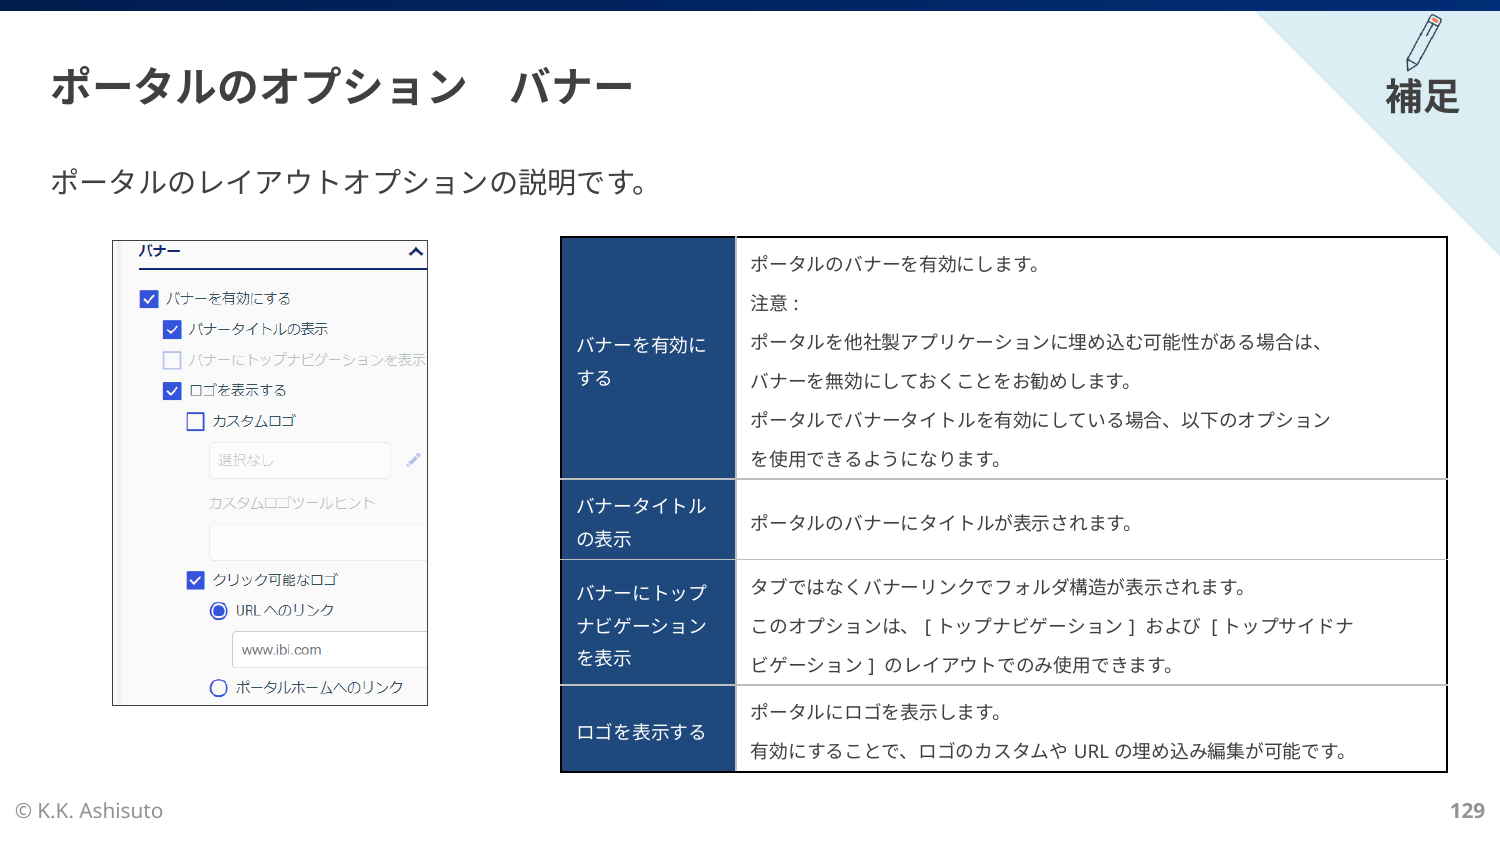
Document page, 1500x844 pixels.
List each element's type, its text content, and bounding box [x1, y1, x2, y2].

table_cell ポータルにロゴを表示します。 有効にすることで、ロゴのカスタムやURLの埋め込み編集が可能です。 [737, 686, 1446, 771]
footer © K.K. Ashisuto [0, 790, 402, 836]
slide_number 129 [1409, 790, 1500, 836]
title ポータルのオプション バナー [35, 33, 1465, 139]
table_cell ロゴを表示する [562, 686, 735, 771]
table_cell バナータイトルの表示 [562, 480, 735, 559]
table_header バナーを有効にする [562, 238, 735, 478]
list ポータルのレイアウトオプションの説明です。 [35, 150, 1465, 777]
picture [1370, 0, 1483, 85]
picture [111, 240, 429, 706]
table_cell バナーにトップナビゲーションを表示 [562, 560, 735, 684]
table_cell ポータルのバナーにタイトルが表示されます。 [737, 480, 1446, 559]
table_header ポータルのバナーを有効にします。 注意: ポータルを他社製アプリケーションに埋め込む可能性がある場合は、 バナーを無効にしておくことをお勧めします。 ポータルでバナータイトルを有効にしている場合、以下のオプション を使用できるようになります。 [737, 238, 1446, 478]
table_cell タブではなくバナーリンクでフォルダ構造が表示されます。 このオプションは、[トップナビゲーション] および [トップサイドナ ビゲーション] のレイアウトでのみ使用できます。 [737, 560, 1446, 684]
